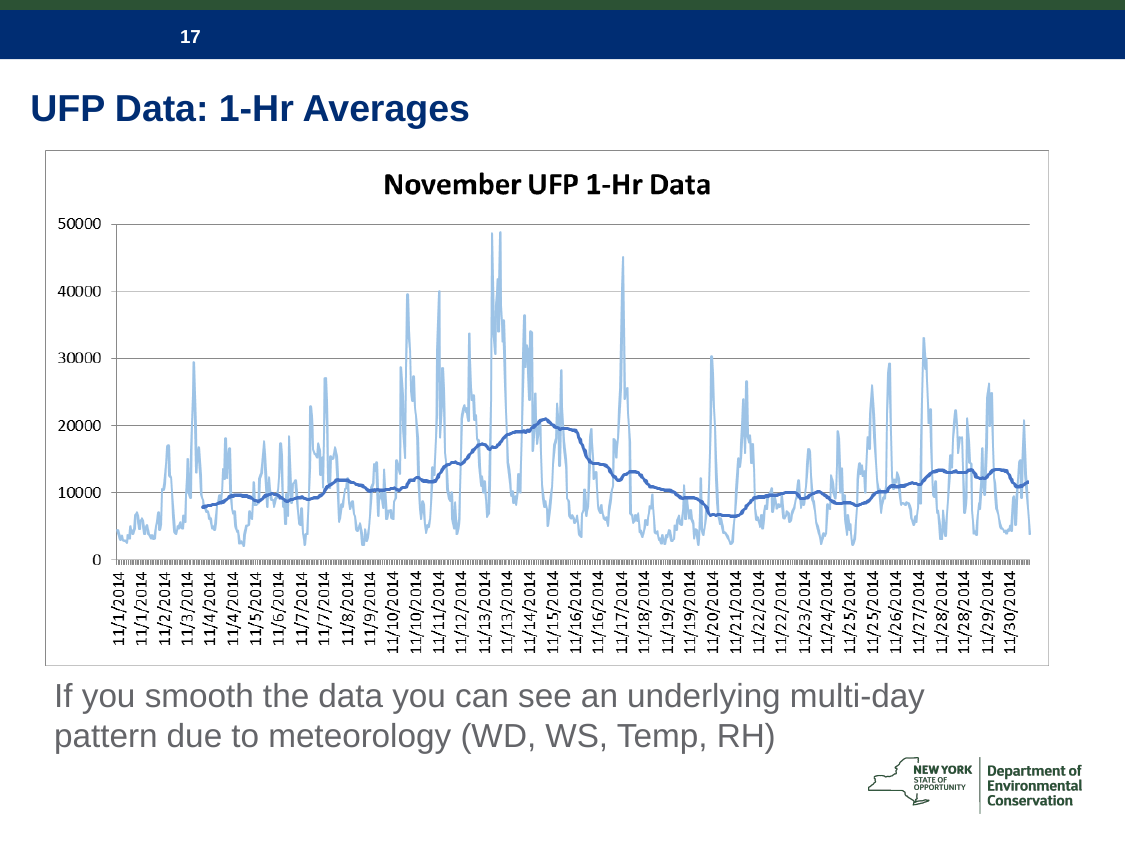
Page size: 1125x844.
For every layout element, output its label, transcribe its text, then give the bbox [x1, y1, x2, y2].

picture [868, 757, 1082, 814]
list If you smooth the data you can see an underlying multi-day pattern due to meteorology (WD, WS, Temp, RH) [54, 674, 996, 770]
picture [45, 150, 1049, 666]
title UFP Data: 1-Hr Averages [30, 67, 1090, 151]
